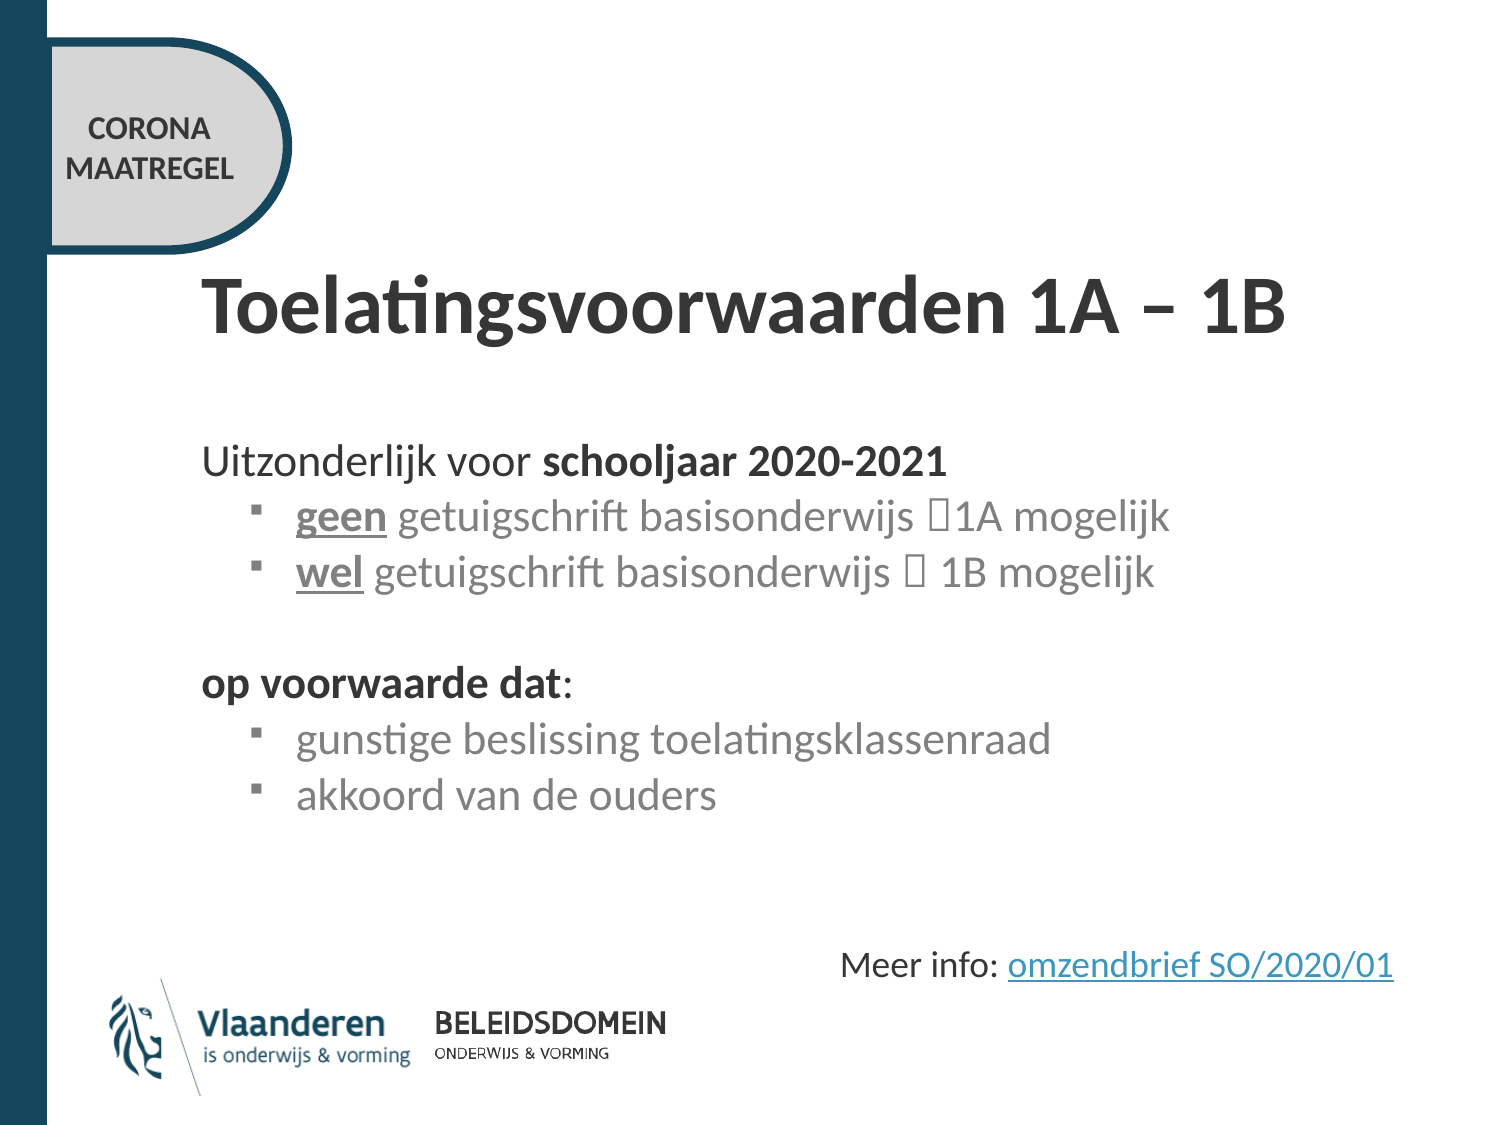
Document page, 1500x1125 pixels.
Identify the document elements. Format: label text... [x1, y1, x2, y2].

list Uitzonderlijk voor schooljaar 2020-2021 geen getuigschrift basisonderwijs 1A mogelijk wel getuigschrift basisonderwijs  1B mogelijk op voorwaarde dat: gunstige beslissing toelatingsklassenraad akkoord van de ouders [201, 436, 1418, 1040]
text_box CORONA MAATREGEL [45, 40, 290, 252]
text_box Meer info: omzendbrief SO/2020/01 [749, 887, 1500, 1038]
title Toelatingsvoorwaarden 1A – 1B [201, 271, 1418, 436]
picture [418, 1040, 773, 1112]
